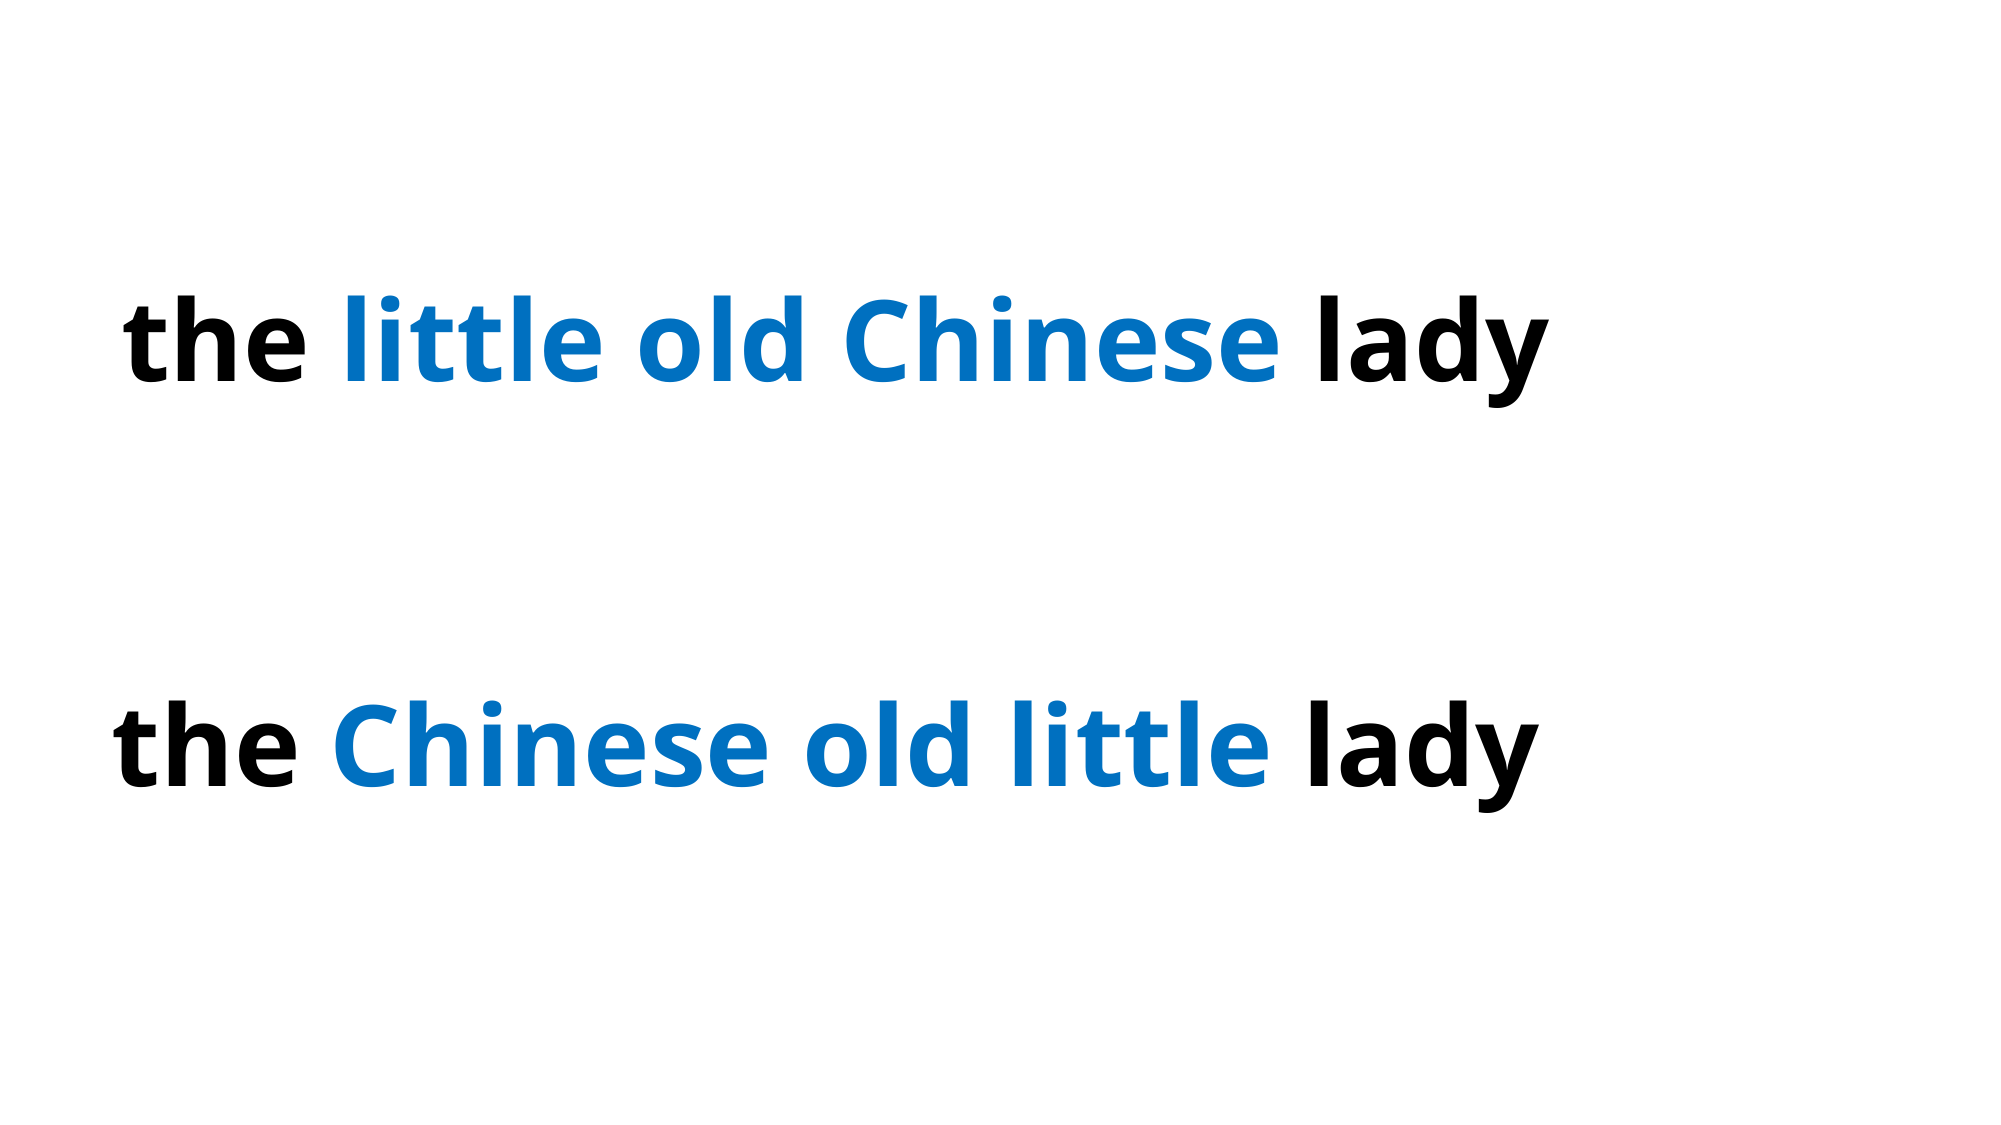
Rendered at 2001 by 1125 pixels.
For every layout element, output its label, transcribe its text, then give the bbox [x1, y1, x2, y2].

text_box the little old Chinese lady the Chinese old little lady [96, 261, 1960, 817]
